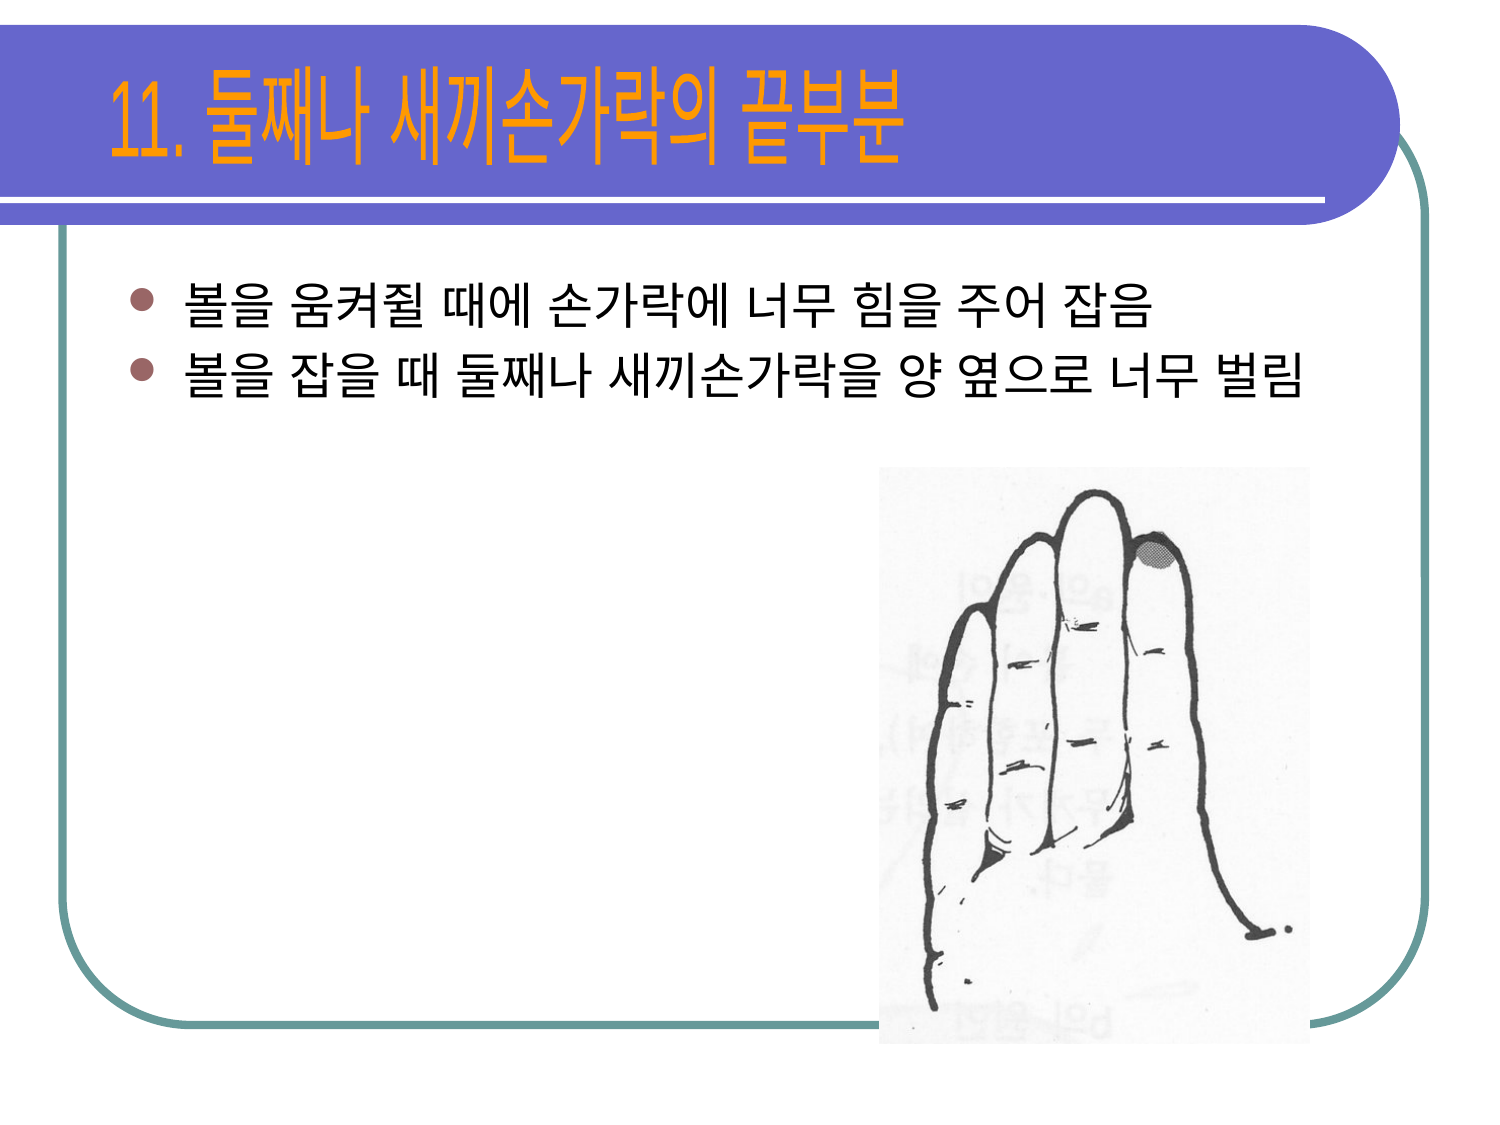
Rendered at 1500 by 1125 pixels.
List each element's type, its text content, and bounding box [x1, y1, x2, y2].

list 볼을 움켜쥘 때에 손가락에 너무 힘을 주어 잡음 볼을 잡을 때 둘째나 새끼손가락을 양 옆으로 너무 벌림 [111, 266, 1341, 480]
picture [879, 467, 1310, 1044]
